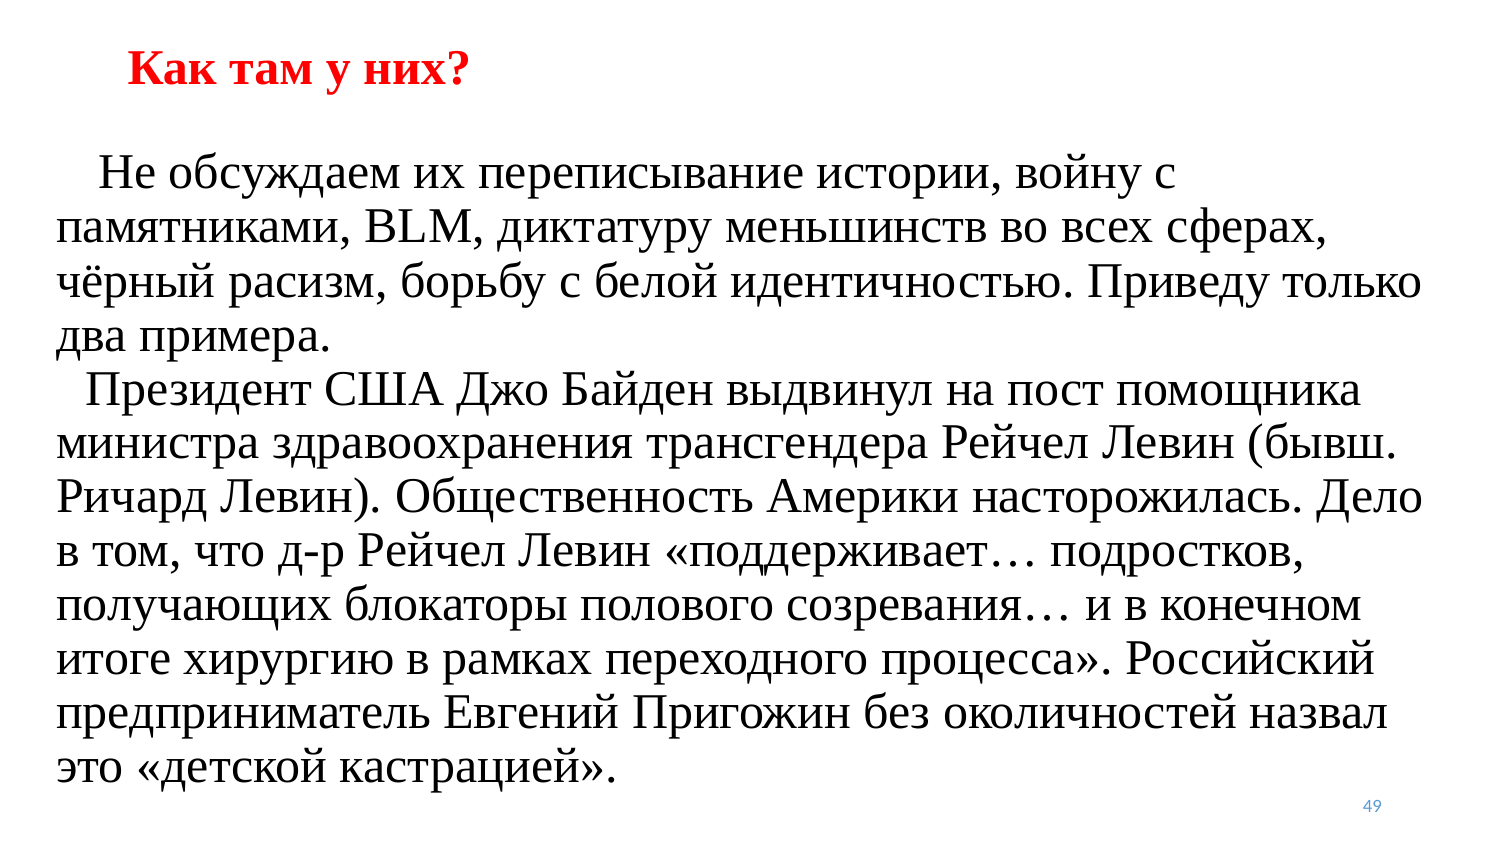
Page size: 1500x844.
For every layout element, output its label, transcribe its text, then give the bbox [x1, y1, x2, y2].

slide_number 49 [1059, 782, 1397, 827]
title Как там у них? [112, 32, 1376, 103]
subtitle Не обсуждаем их переписывание истории, войну с памятниками, BLM, диктатуру меньшинств во всех сферах, чёрный расизм, борьбу с белой идентичностью. Приведу только два примера. Президент США Джо Байден выдвинул на пост помощника министра здравоохранения трансгендера Рейчел Левин (бывш. Ричард Левин). Общественность Америки насторожилась. Дело в том, что д-р Рейчел Левин «поддерживает… подростков, получающих блокаторы полового созревания… и в конечном итоге хирургию в рамках переходного процесса». Российский предприниматель Евгений Пригожин без околичностей назвал это «детской кастрацией». [41, 138, 1471, 800]
